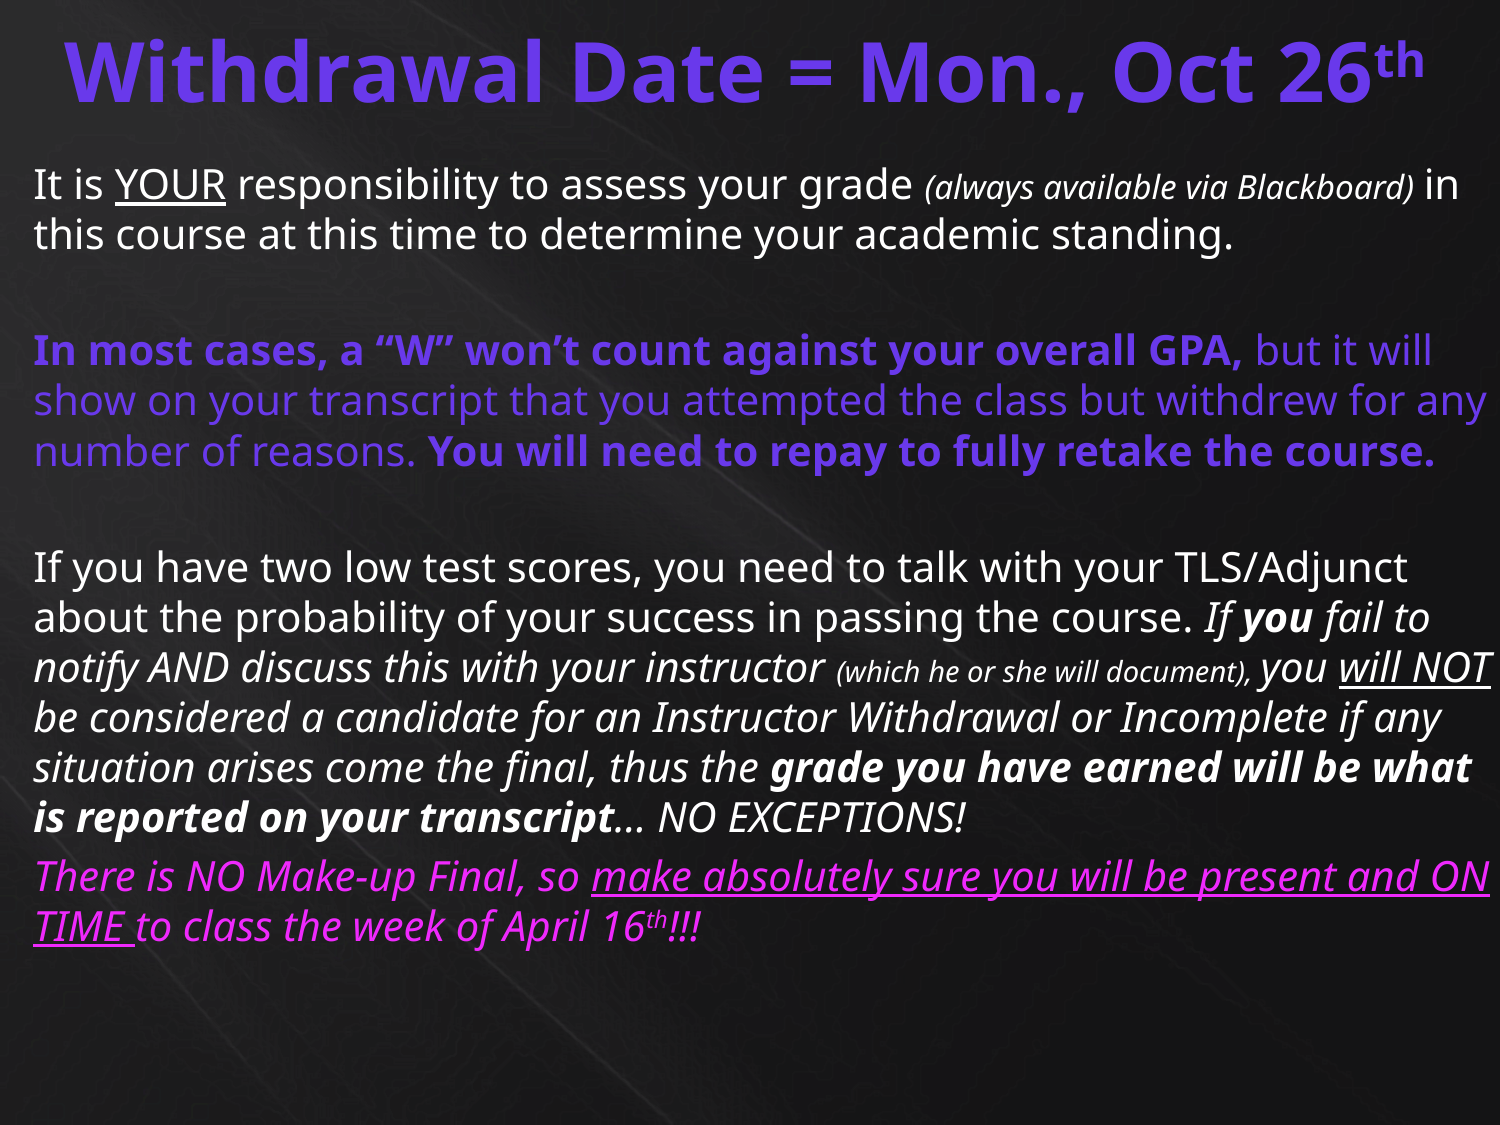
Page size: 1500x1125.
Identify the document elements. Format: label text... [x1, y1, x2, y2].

picture [0, 163, 1500, 1125]
list It is YOUR responsibility to assess your grade (always available via Blackboard) in this course at this time to determine your academic standing. In most cases, a “W” won’t count against your overall GPA, but it will show on your transcript that you attempted the class but withdrew for any number of reasons. You will need to repay to fully retake the course. If you have two low test scores, you need to talk with your TLS/Adjunct about the probability of your success in passing the course. If you fail to notify AND discuss this with your instructor (which he or she will document), you will NOT be considered a candidate for an Instructor Withdrawal or Incomplete if any situation arises come the final, thus the grade you have earned will be what is reported on your transcript… NO EXCEPTIONS! There is NO Make-up Final, so make absolutely sure you will be present and ON TIME to class the week of April 16th!!! [4, 149, 1500, 1100]
title Withdrawal Date = Mon., Oct 26th [0, 0, 1500, 163]
